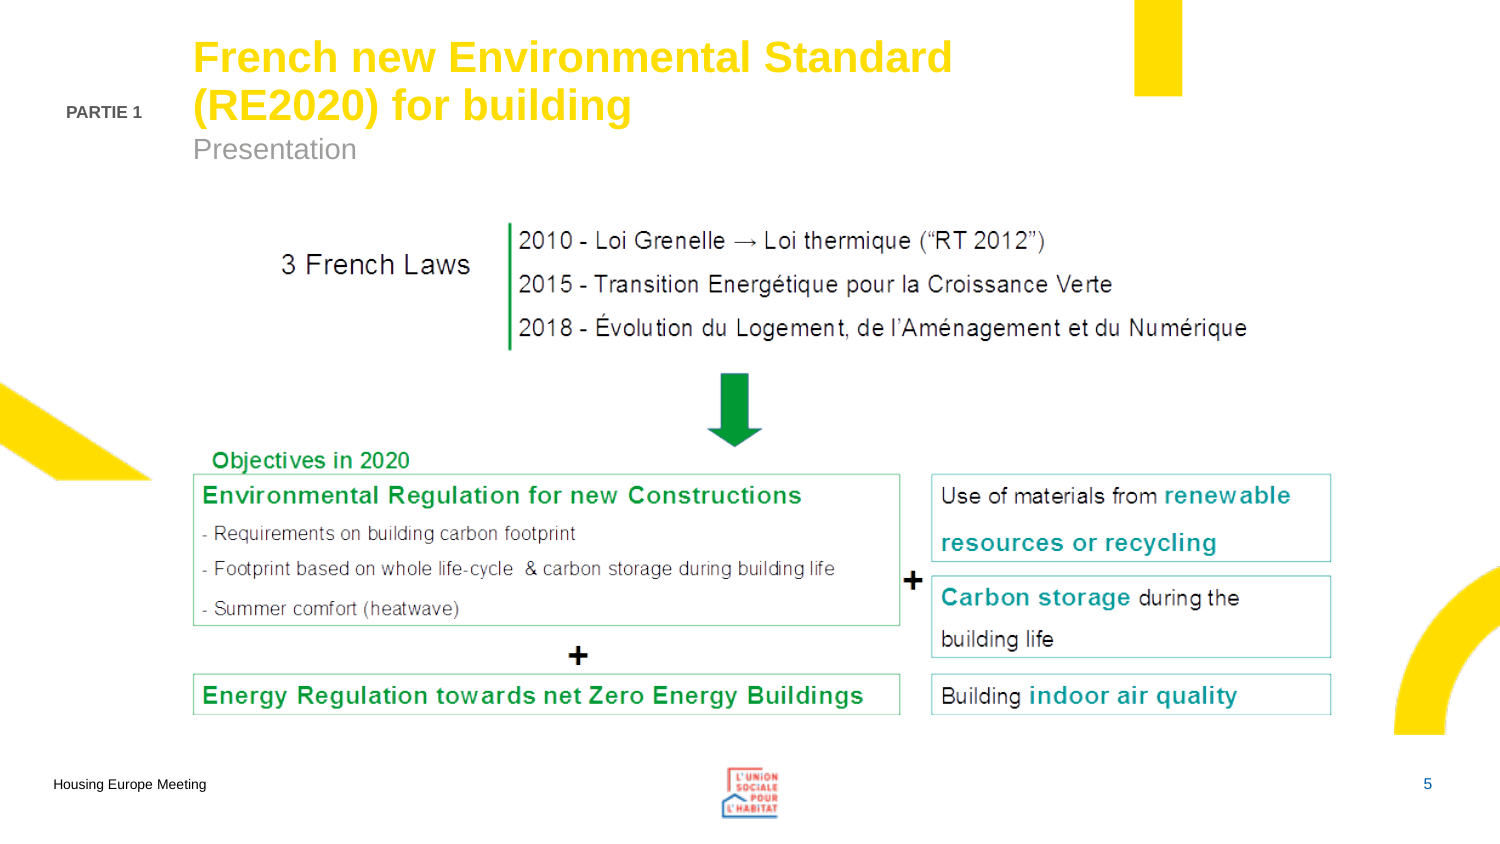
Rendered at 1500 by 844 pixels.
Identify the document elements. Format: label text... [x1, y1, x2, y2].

title French new Environmental Standard (RE2020) for building [192, 18, 1120, 130]
picture [192, 220, 1335, 715]
picture [1394, 548, 1500, 735]
picture [0, 343, 153, 655]
list Presentation [192, 136, 1127, 220]
slide_number 5 [1349, 761, 1433, 806]
footer Housing Europe Meeting [53, 761, 560, 806]
list Partie 1 [66, 96, 188, 123]
picture [721, 767, 779, 819]
